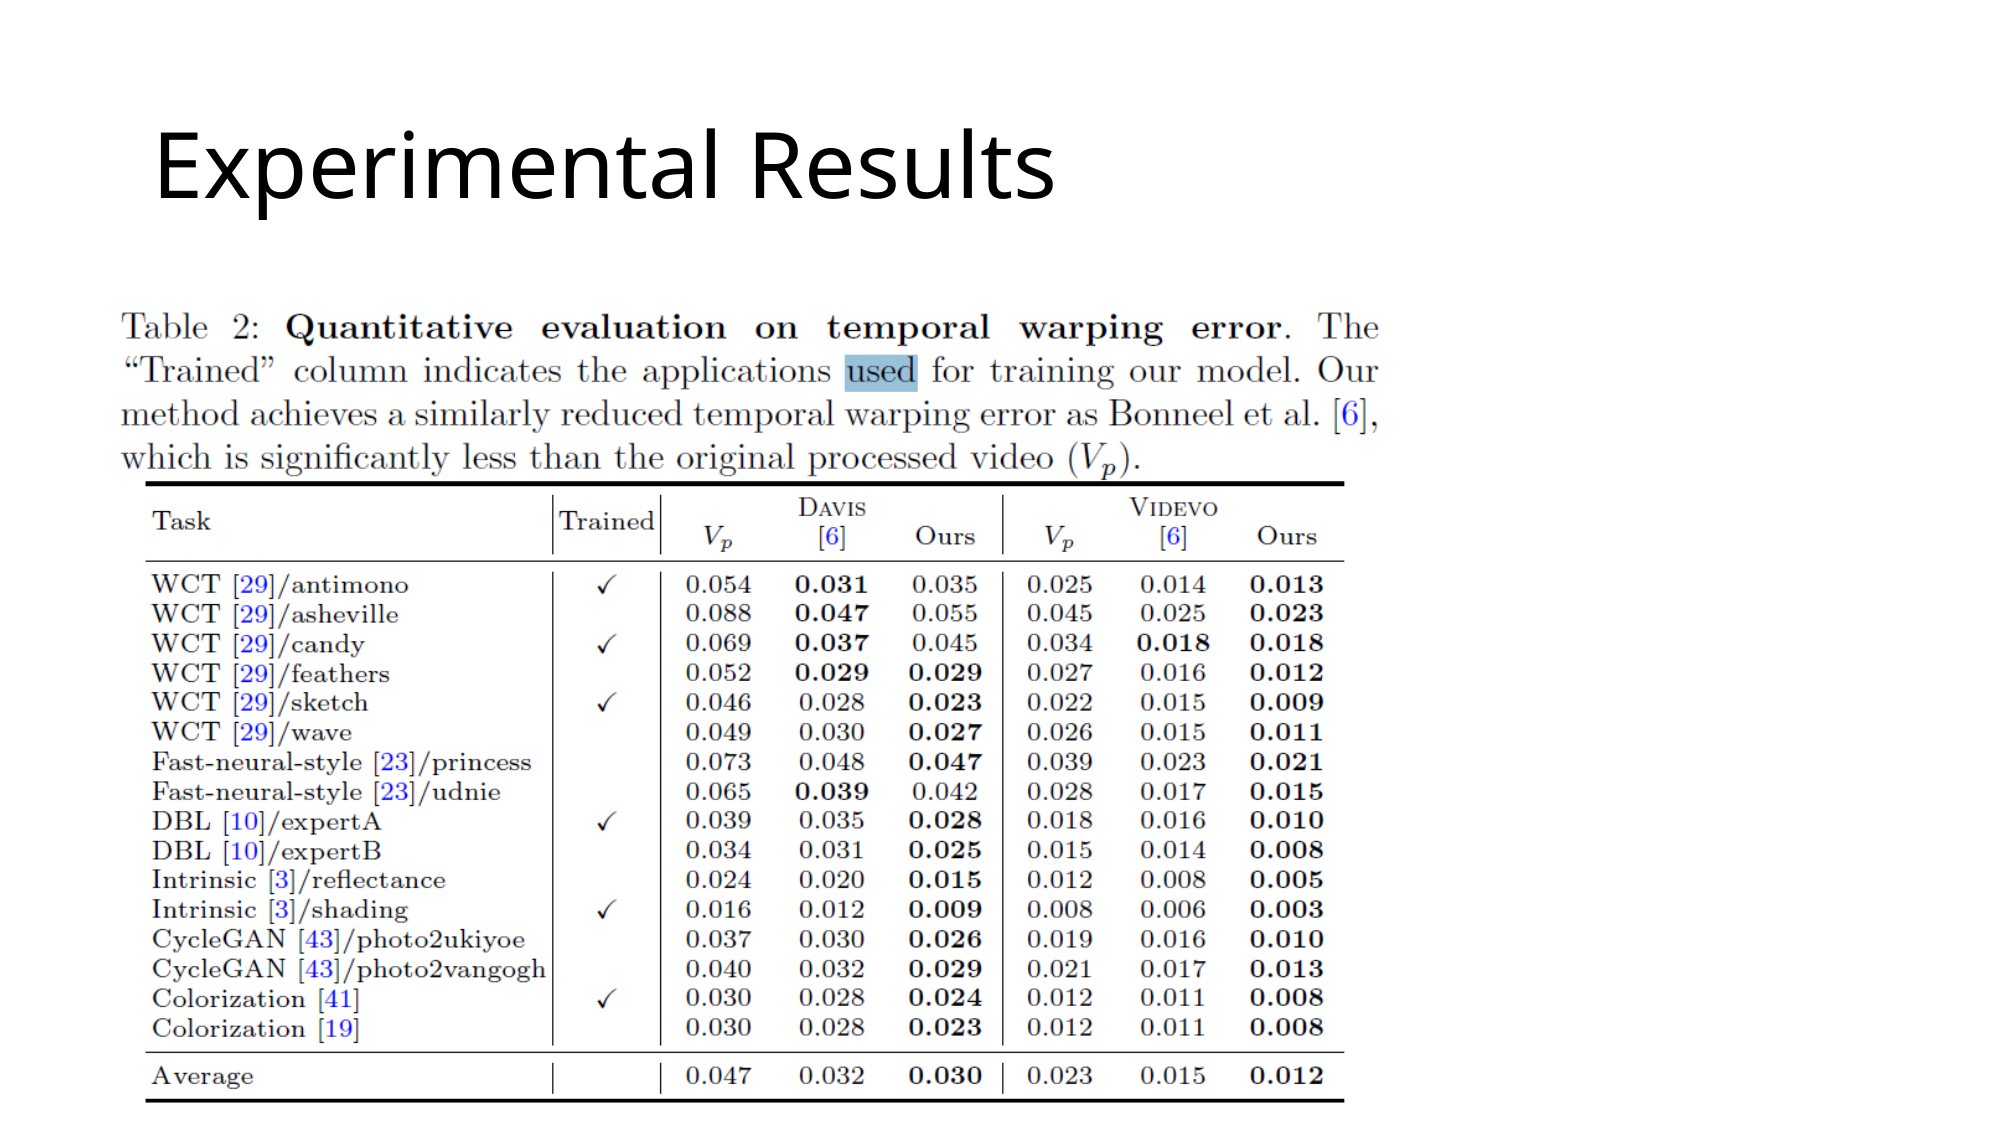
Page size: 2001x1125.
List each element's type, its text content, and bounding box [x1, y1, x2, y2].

picture [106, 299, 1394, 1125]
title Experimental Results [137, 59, 1863, 278]
